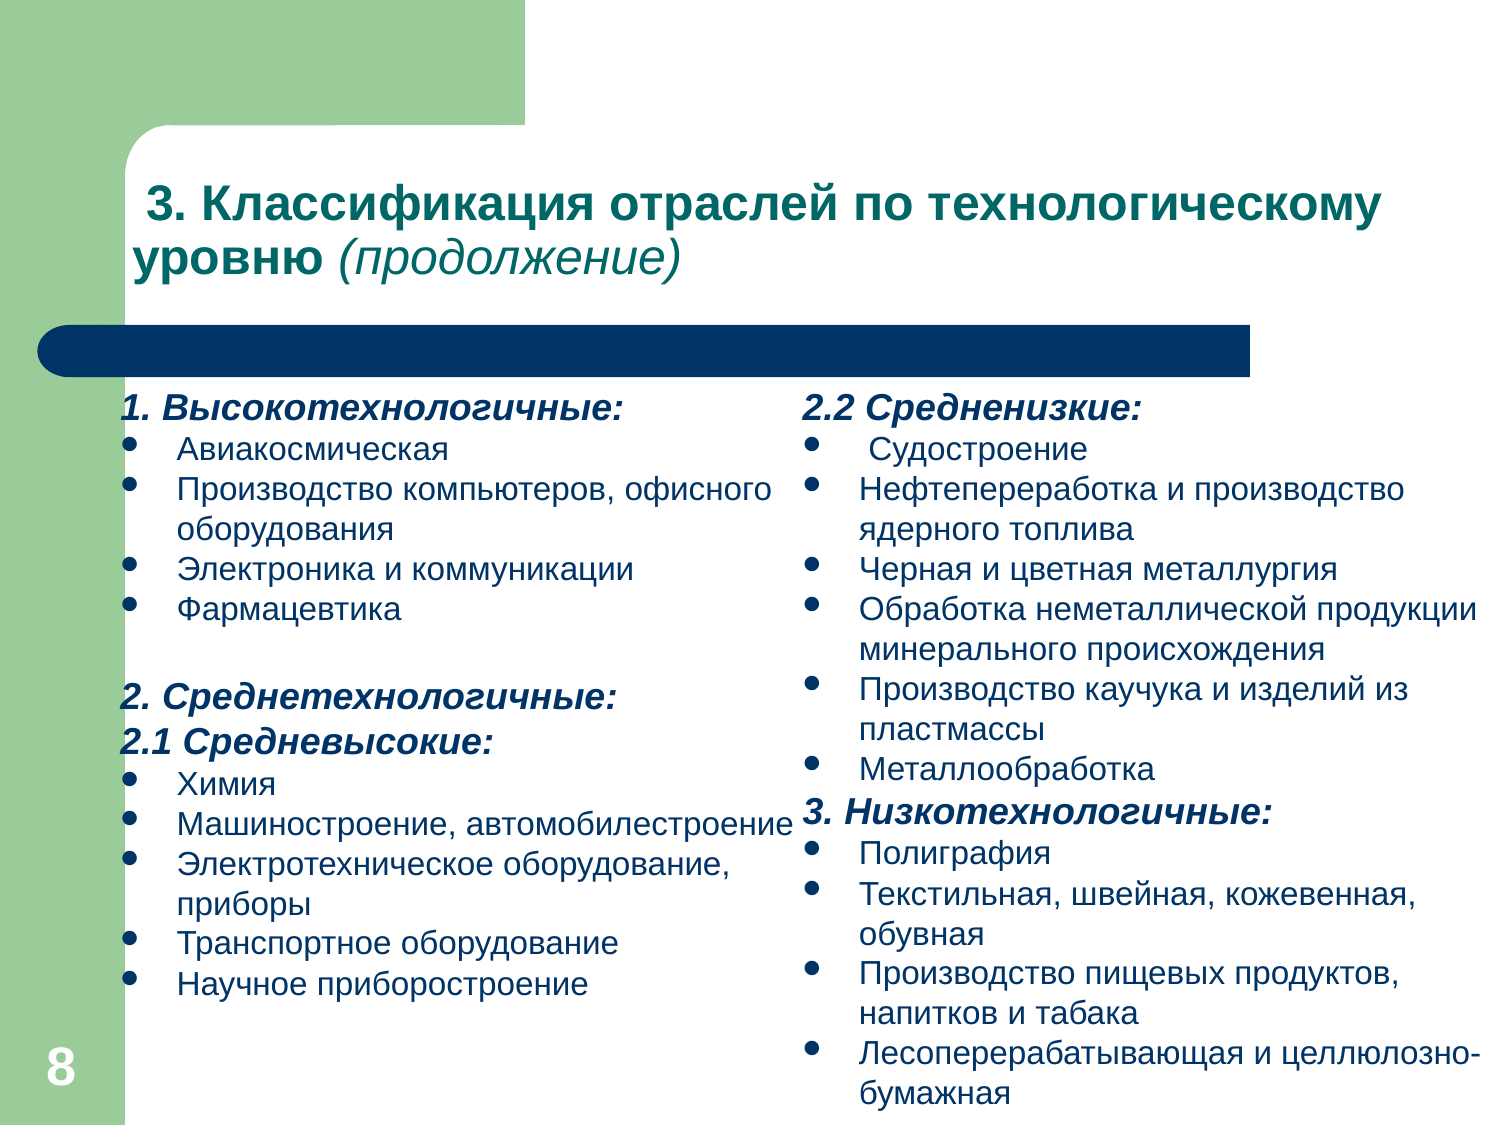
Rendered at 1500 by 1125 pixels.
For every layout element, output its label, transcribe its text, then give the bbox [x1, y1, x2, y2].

slide_number 8 [13, 1023, 111, 1105]
list 1. Высокотехнологичные: Авиакосмическая Производство компьютеров, офисного оборудования Электроника и коммуникации Фармацевтика 2. Среднетехнологичные: 2.1 Средневысокие: Химия Машиностроение, автомобилестроение Электротехническое оборудование, приборы Транспортное оборудование Научное приборостроение 2.2 Средненизкие: Судостроение Нефтепереработка и производство ядерного топлива Черная и цветная металлургия Обработка неметаллической продукции минерального происхождения Производство каучука и изделий из пластмассы Металлообработка 3. Низкотехнологичные: Полиграфия Текстильная, швейная, кожевенная, обувная Производство пищевых продуктов, напитков и табака Лесоперерабатывающая и целлюлозно-бумажная [105, 375, 1500, 1125]
title 3. Классификация отраслей по технологическому уровню (продолжение) [117, 93, 1418, 293]
